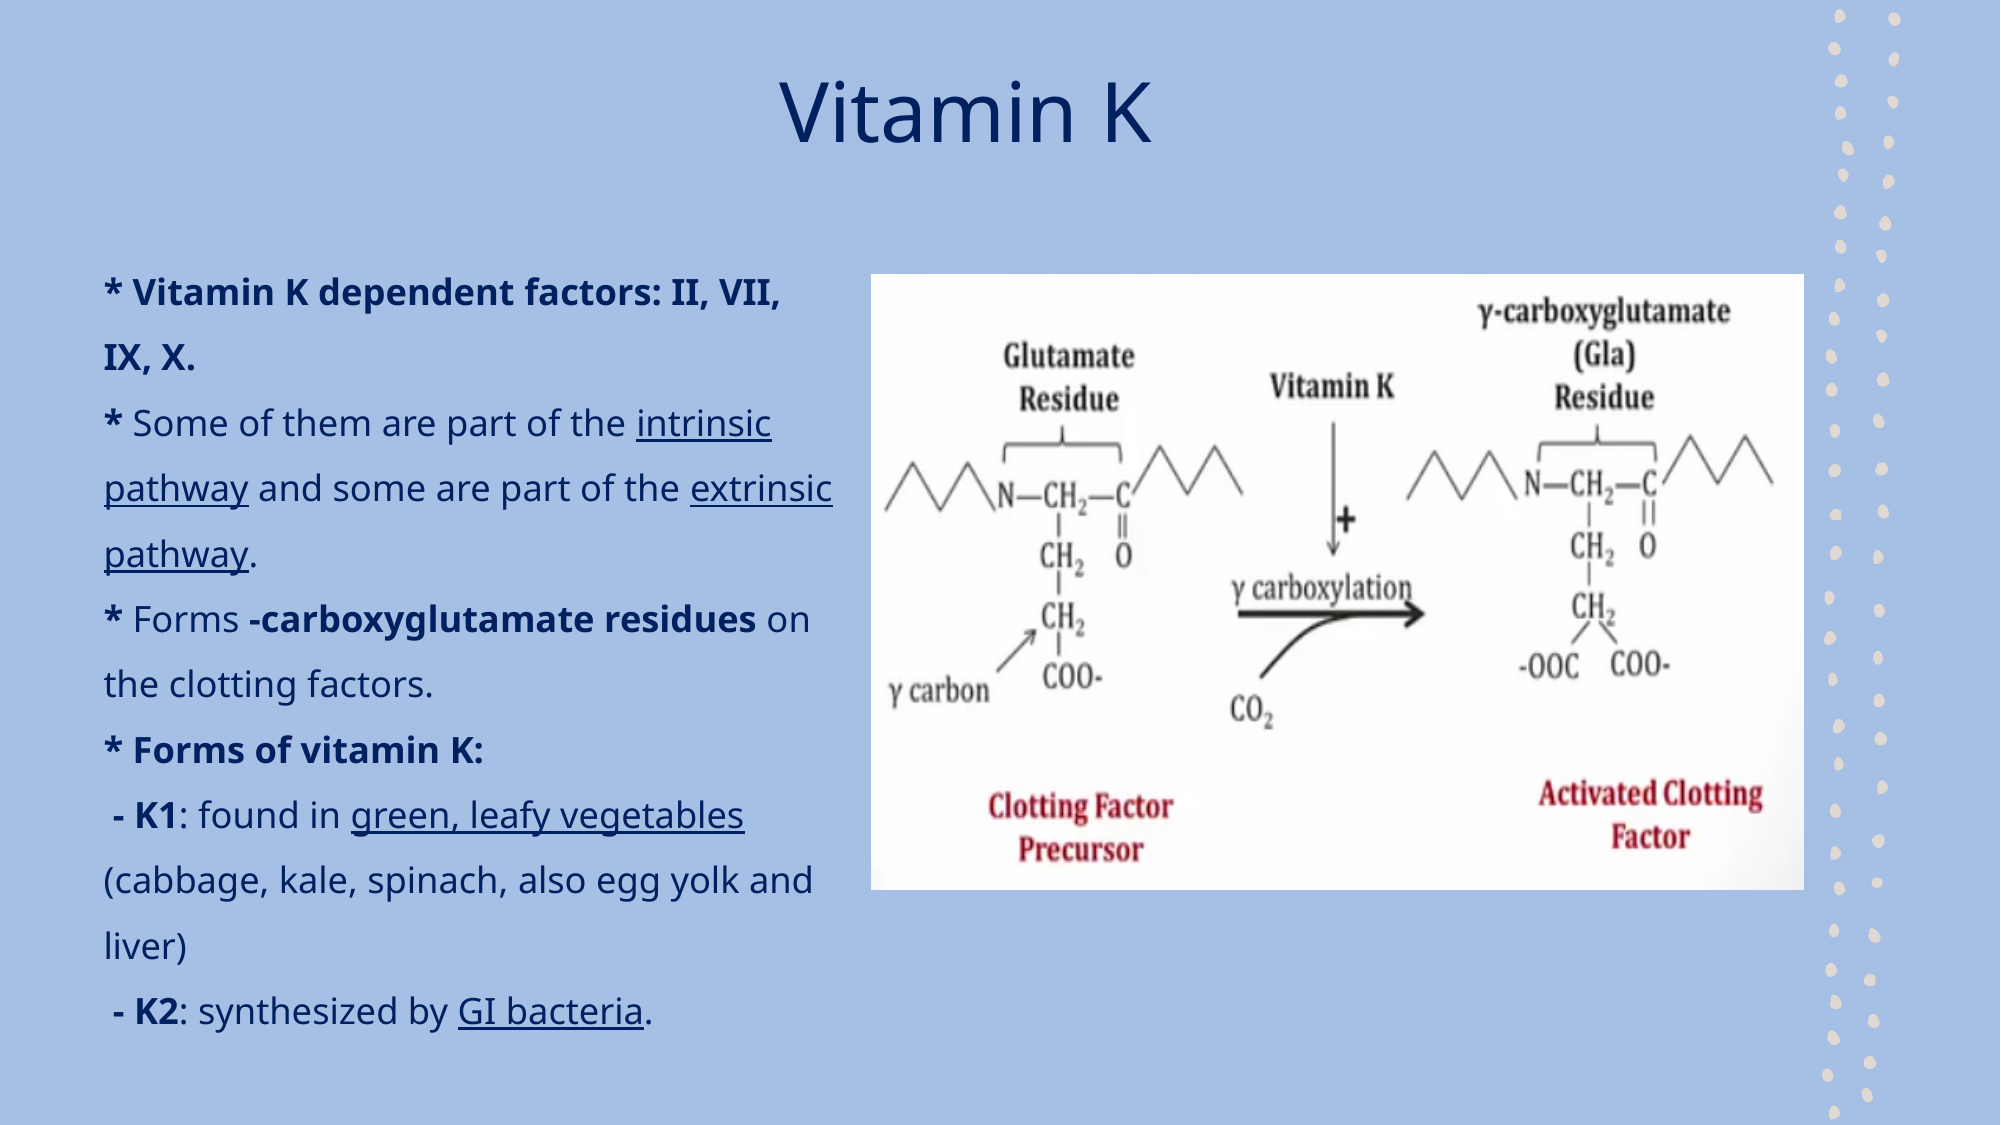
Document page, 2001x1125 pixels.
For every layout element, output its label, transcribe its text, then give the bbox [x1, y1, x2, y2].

title Vitamin K [175, 0, 1756, 218]
picture [871, 274, 1804, 890]
